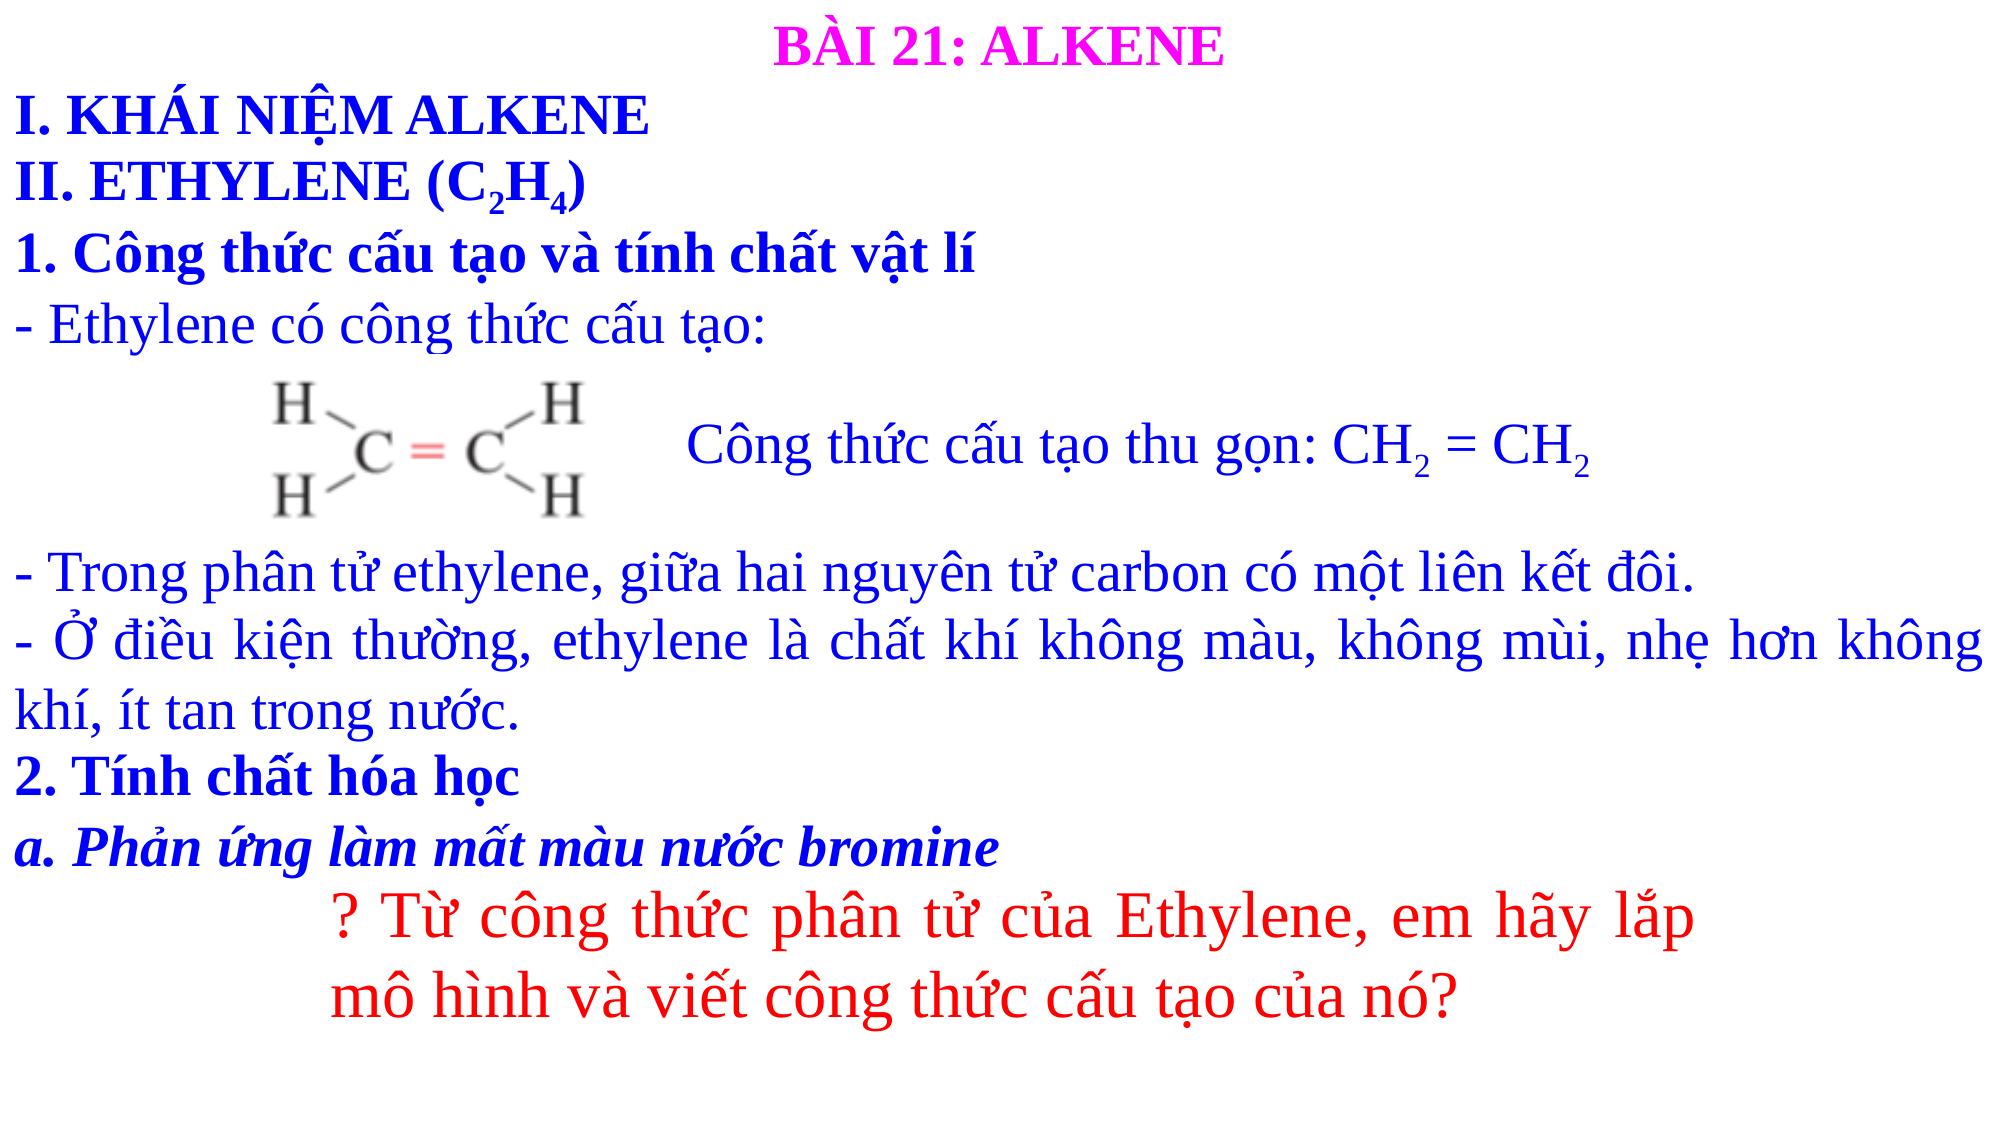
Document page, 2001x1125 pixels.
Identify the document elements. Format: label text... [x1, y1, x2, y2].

text_box a. Phản ứng làm mất màu nước bromine [0, 801, 2000, 886]
text_box - Trong phân tử ethylene, giữa hai nguyên tử carbon có một liên kết đôi. [0, 526, 2000, 593]
text_box 2. Tính chất hóa học [0, 729, 2000, 801]
text_box II. ETHYLENE (C2H4) [0, 134, 2000, 207]
text_box I. KHÁI NIỆM ALKENE [0, 75, 2000, 134]
picture [240, 354, 610, 545]
text_box Công thức cấu tạo thu gọn: CH2 = CH2 [671, 397, 2000, 492]
text_box - Ở điều kiện thường, ethylene là chất khí không màu, không mùi, nhẹ hơn không khí, ít tan trong nước. [0, 593, 2000, 729]
text_box 1. Công thức cấu tạo và tính chất vật lí [0, 207, 2000, 277]
text_box - Ethylene có công thức cấu tạo: [0, 277, 2000, 363]
text_box ? Từ công thức phân tử của Ethylene, em hãy lắp mô hình và viết công thức cấu tạo của nó? [315, 886, 1713, 1038]
text_box [0, 0, 2000, 75]
